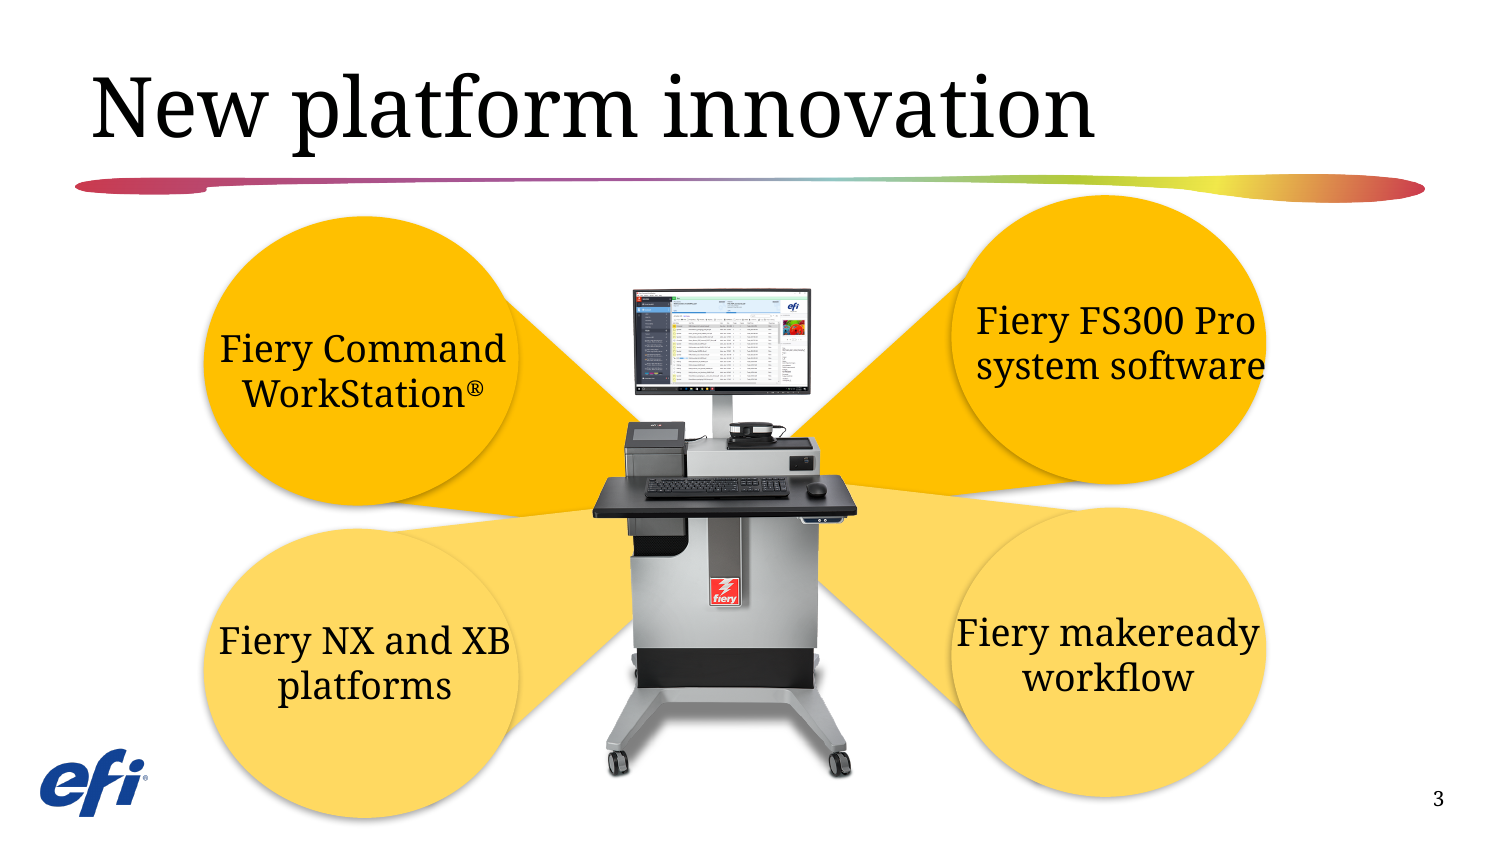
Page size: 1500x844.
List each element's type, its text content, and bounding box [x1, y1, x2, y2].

picture [547, 268, 906, 806]
slide_number 3 [1334, 777, 1460, 823]
picture [75, 175, 1425, 203]
title New platform innovation [75, 33, 1425, 175]
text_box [770, 183, 1296, 567]
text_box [190, 204, 700, 588]
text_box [197, 446, 700, 830]
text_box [910, 425, 1276, 809]
